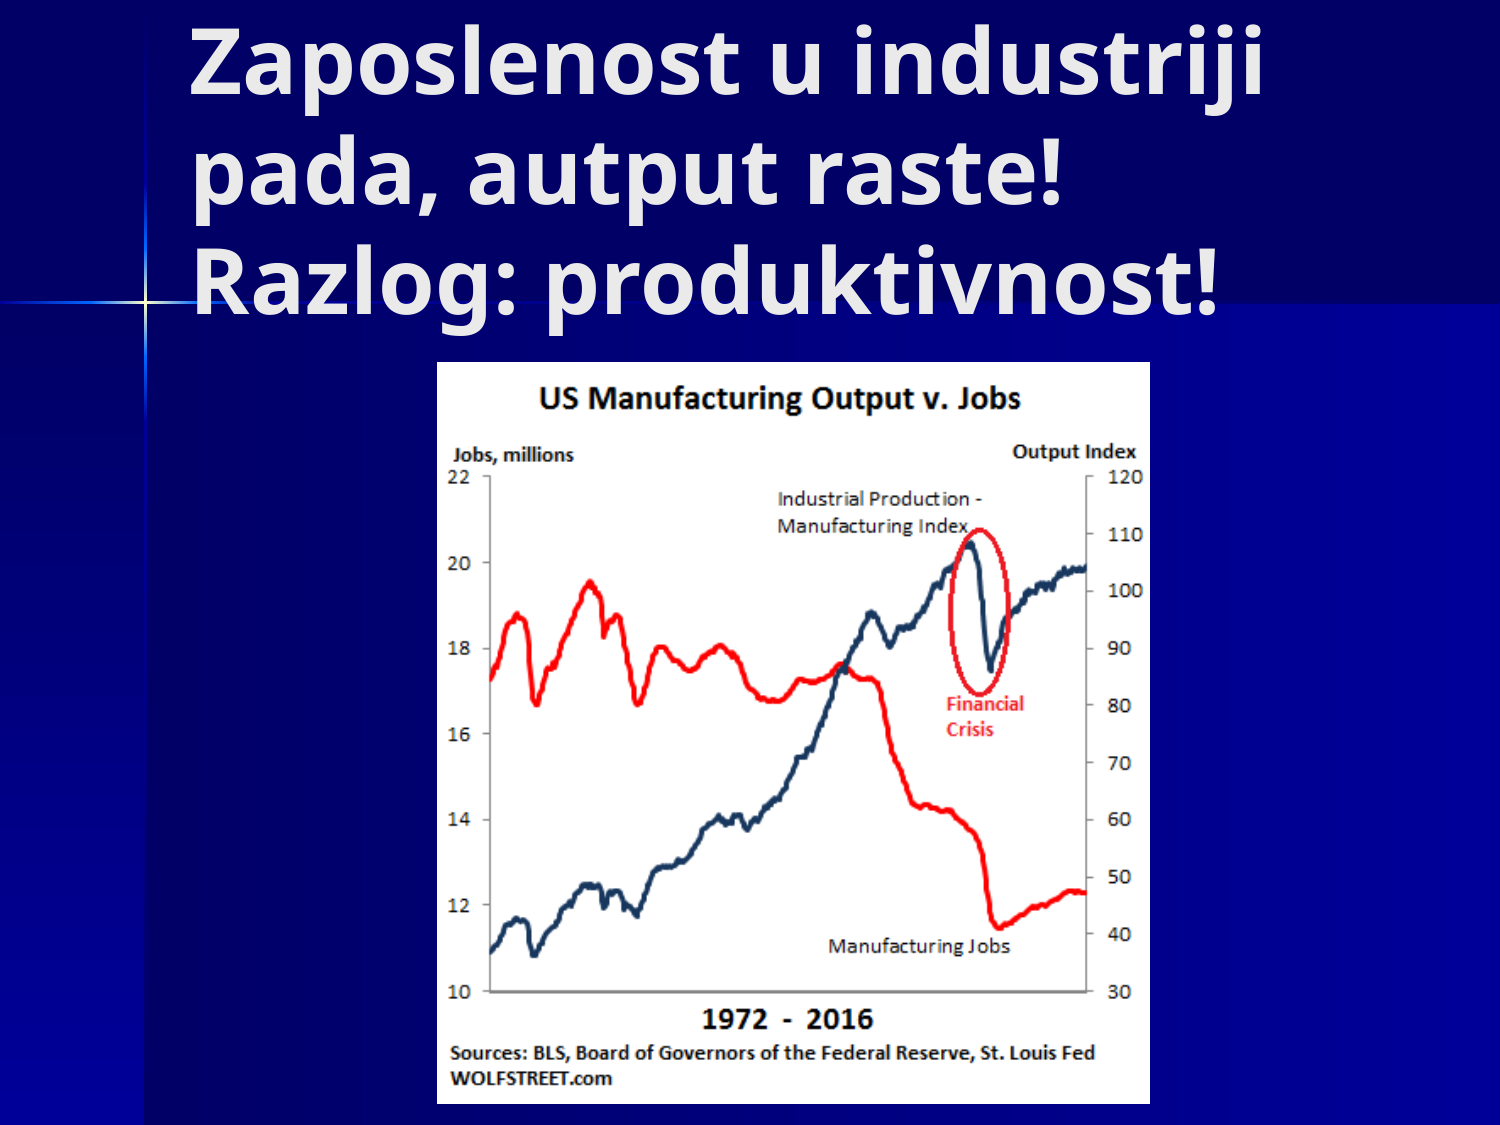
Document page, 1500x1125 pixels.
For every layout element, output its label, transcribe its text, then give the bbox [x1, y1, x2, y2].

title Zaposlenost u industriji pada, autput raste! Razlog: produktivnost! [174, 49, 1413, 286]
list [437, 362, 1151, 1104]
